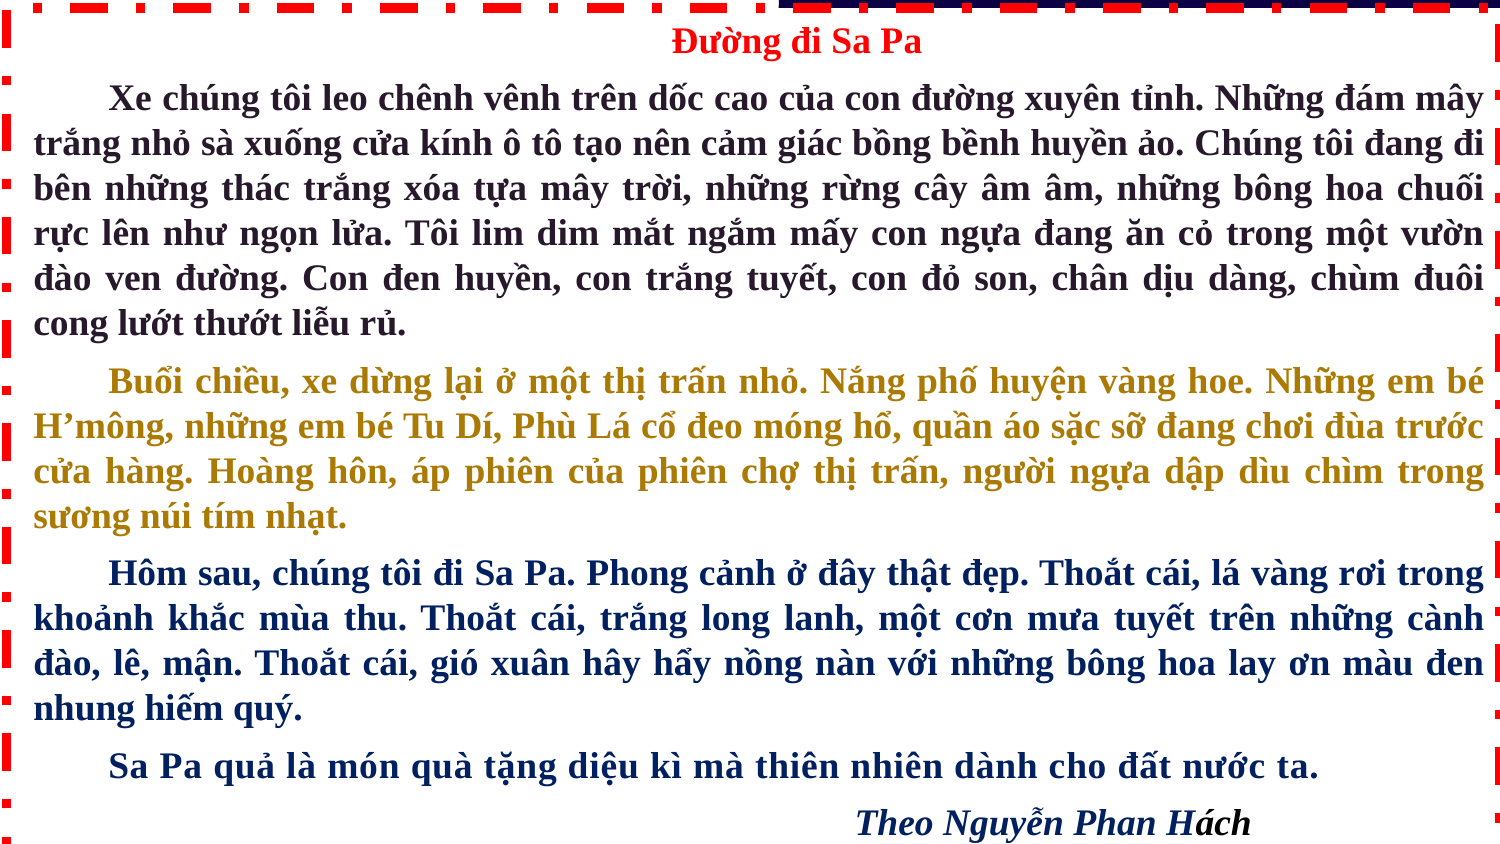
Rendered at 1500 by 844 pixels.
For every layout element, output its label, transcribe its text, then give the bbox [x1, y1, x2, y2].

text_box Đường đi Sa Pa Xe chúng tôi leo chênh vênh trên dốc cao của con đường xuyên tỉnh. Những đám mây trắng nhỏ sà xuống cửa kính ô tô tạo nên cảm giác bồng bềnh huyền ảo. Chúng tôi đang đi bên những thác trắng xóa tựa mây trời, những rừng cây âm âm, những bông hoa chuối rực lên như ngọn lửa. Tôi lim dim mắt ngắm mấy con ngựa đang ăn cỏ trong một vườn đào ven đường. Con đen huyền, con trắng tuyết, con đỏ son, chân dịu dàng, chùm đuôi cong lướt thướt liễu rủ. Buổi chiều, xe dừng lại ở một thị trấn nhỏ. Nắng phố huyện vàng hoe. Những em bé H’mông, những em bé Tu Dí, Phù Lá cổ đeo móng hổ, quần áo sặc sỡ đang chơi đùa trước cửa hàng. Hoàng hôn, áp phiên của phiên chợ thị trấn, người ngựa dập dìu chìm trong sương núi tím nhạt. Hôm sau, chúng tôi đi Sa Pa. Phong cảnh ở đây thật đẹp. Thoắt cái, lá vàng rơi trong khoảnh khắc mùa thu. Thoắt cái, trắng long lanh, một cơn mưa tuyết trên những cành đào, lê, mận. Thoắt cái, gió xuân hây hẩy nồng nàn với những bông hoa lay ơn màu đen nhung hiếm quý. Sa Pa quả là món quà tặng diệu kì mà thiên nhiên dành cho đất nước ta. Theo Nguyễn Phan Hách [6, 8, 1500, 844]
